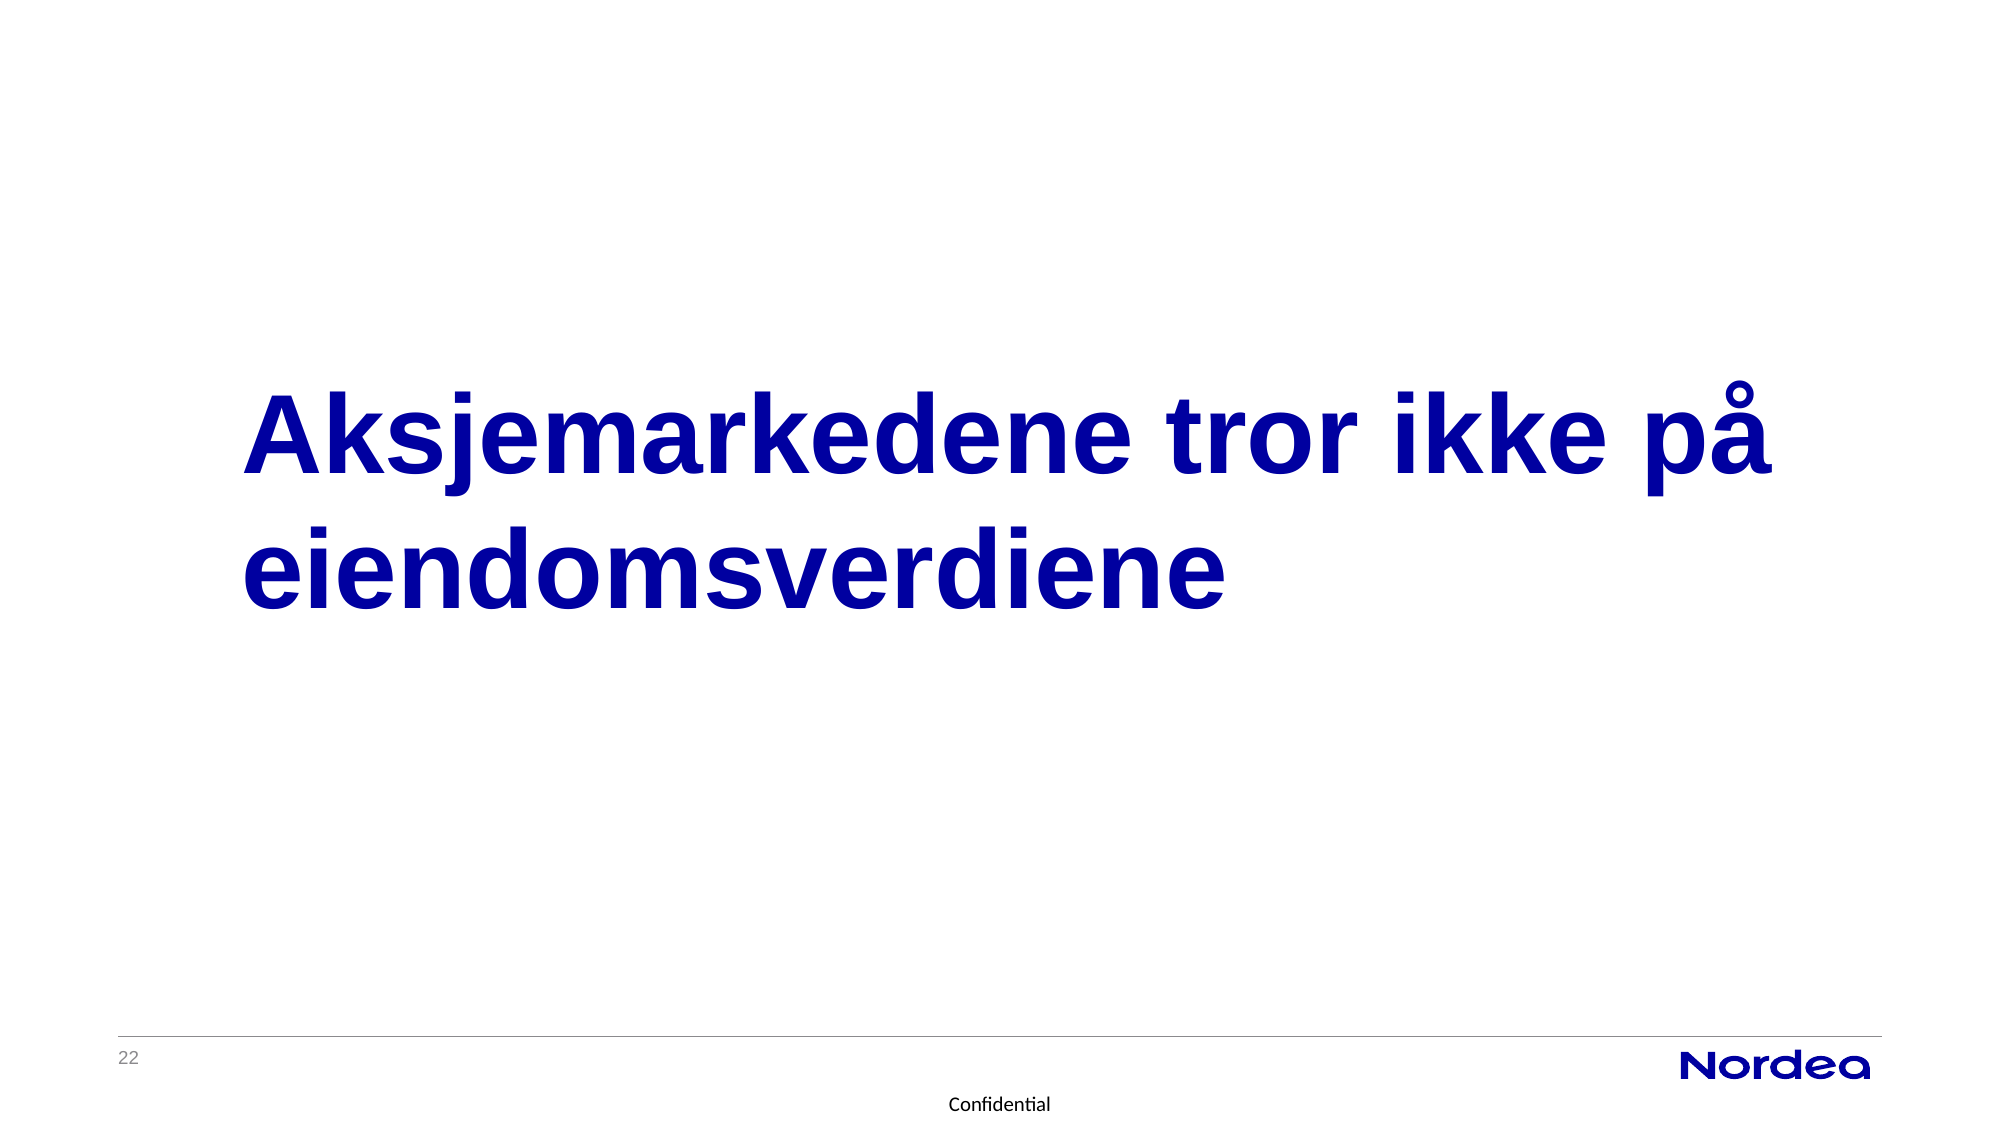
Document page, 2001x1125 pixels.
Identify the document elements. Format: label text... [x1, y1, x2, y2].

slide_number 22 [118, 1045, 189, 1069]
title Aksjemarkedene tror ikke på eiendomsverdiene [241, 562, 2000, 631]
